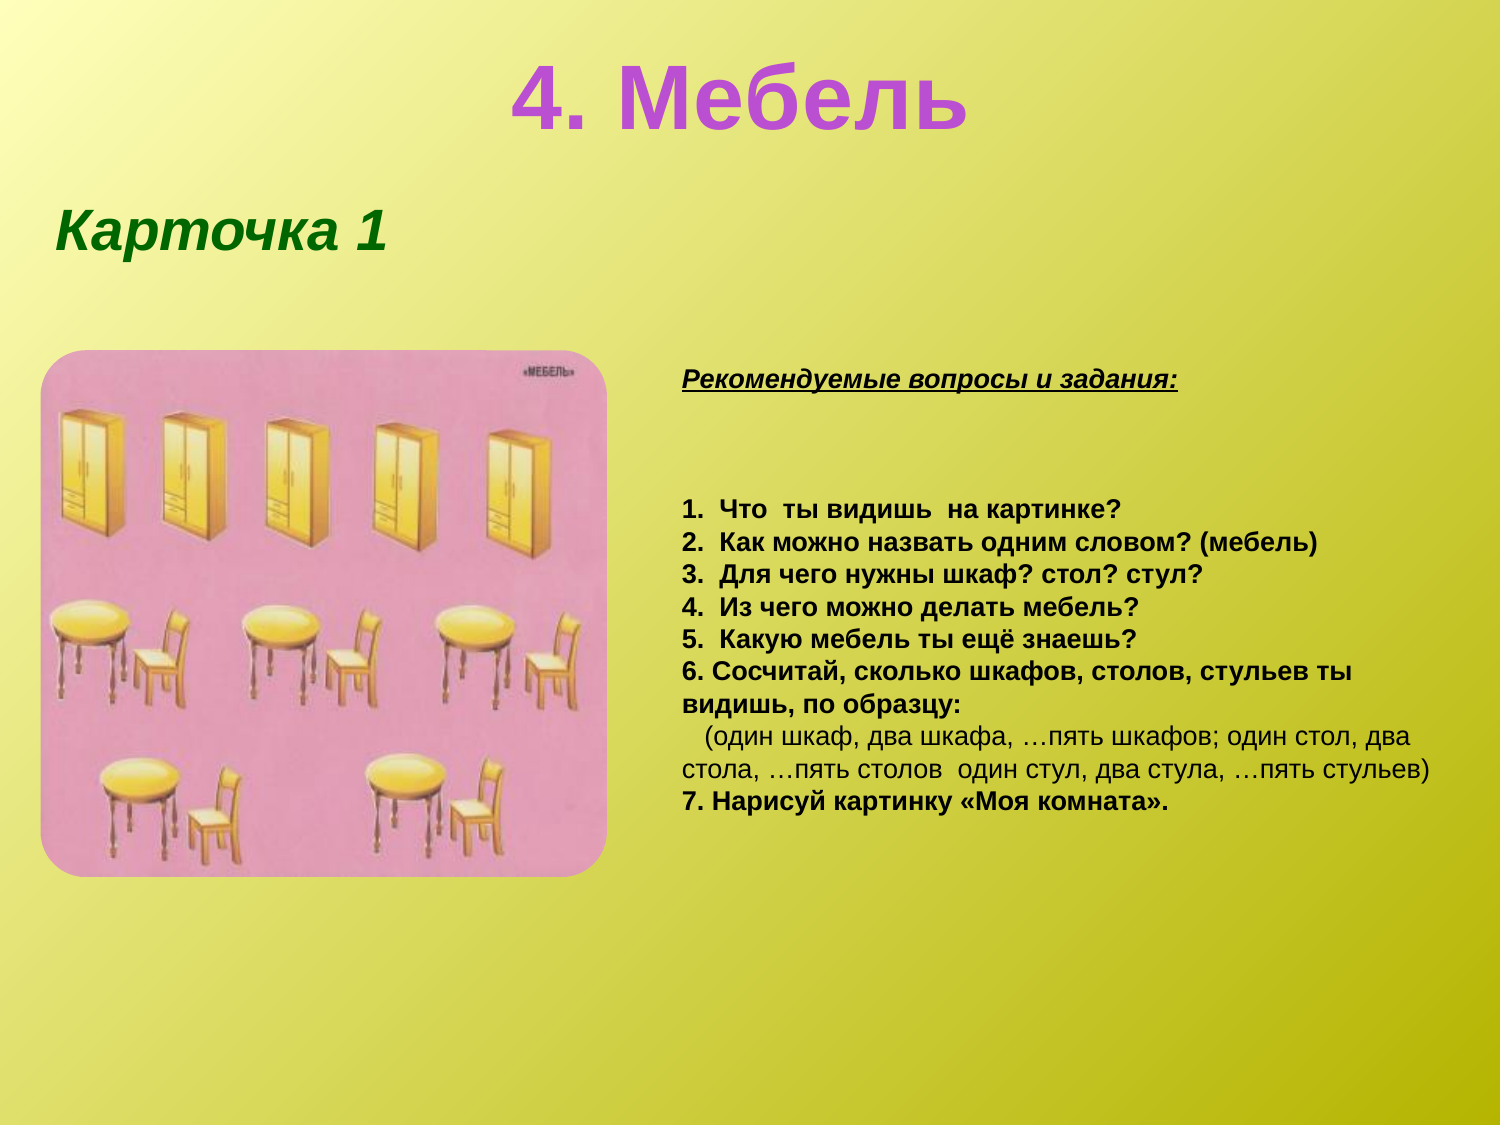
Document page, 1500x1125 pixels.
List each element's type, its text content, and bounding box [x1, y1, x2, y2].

text_box Рекомендуемые вопросы и задания: 1. Что ты видишь на картинке? 2. Как можно назвать одним словом? (мебель) 3. Для чего нужны шкаф? стол? стул? 4. Из чего можно делать мебель? 5. Какую мебель ты ещё знаешь? 6. Сосчитай, сколько шкафов, столов, стульев ты видишь, по образцу: (один шкаф, два шкафа, …пять шкафов; один стол, два стола, …пять столов один стул, два стула, …пять стульев) 7. Нарисуй картинку «Моя комната». [667, 354, 1447, 857]
text_box 4. Мебель [496, 30, 986, 156]
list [40, 349, 608, 878]
text_box Карточка 1 [41, 184, 408, 270]
